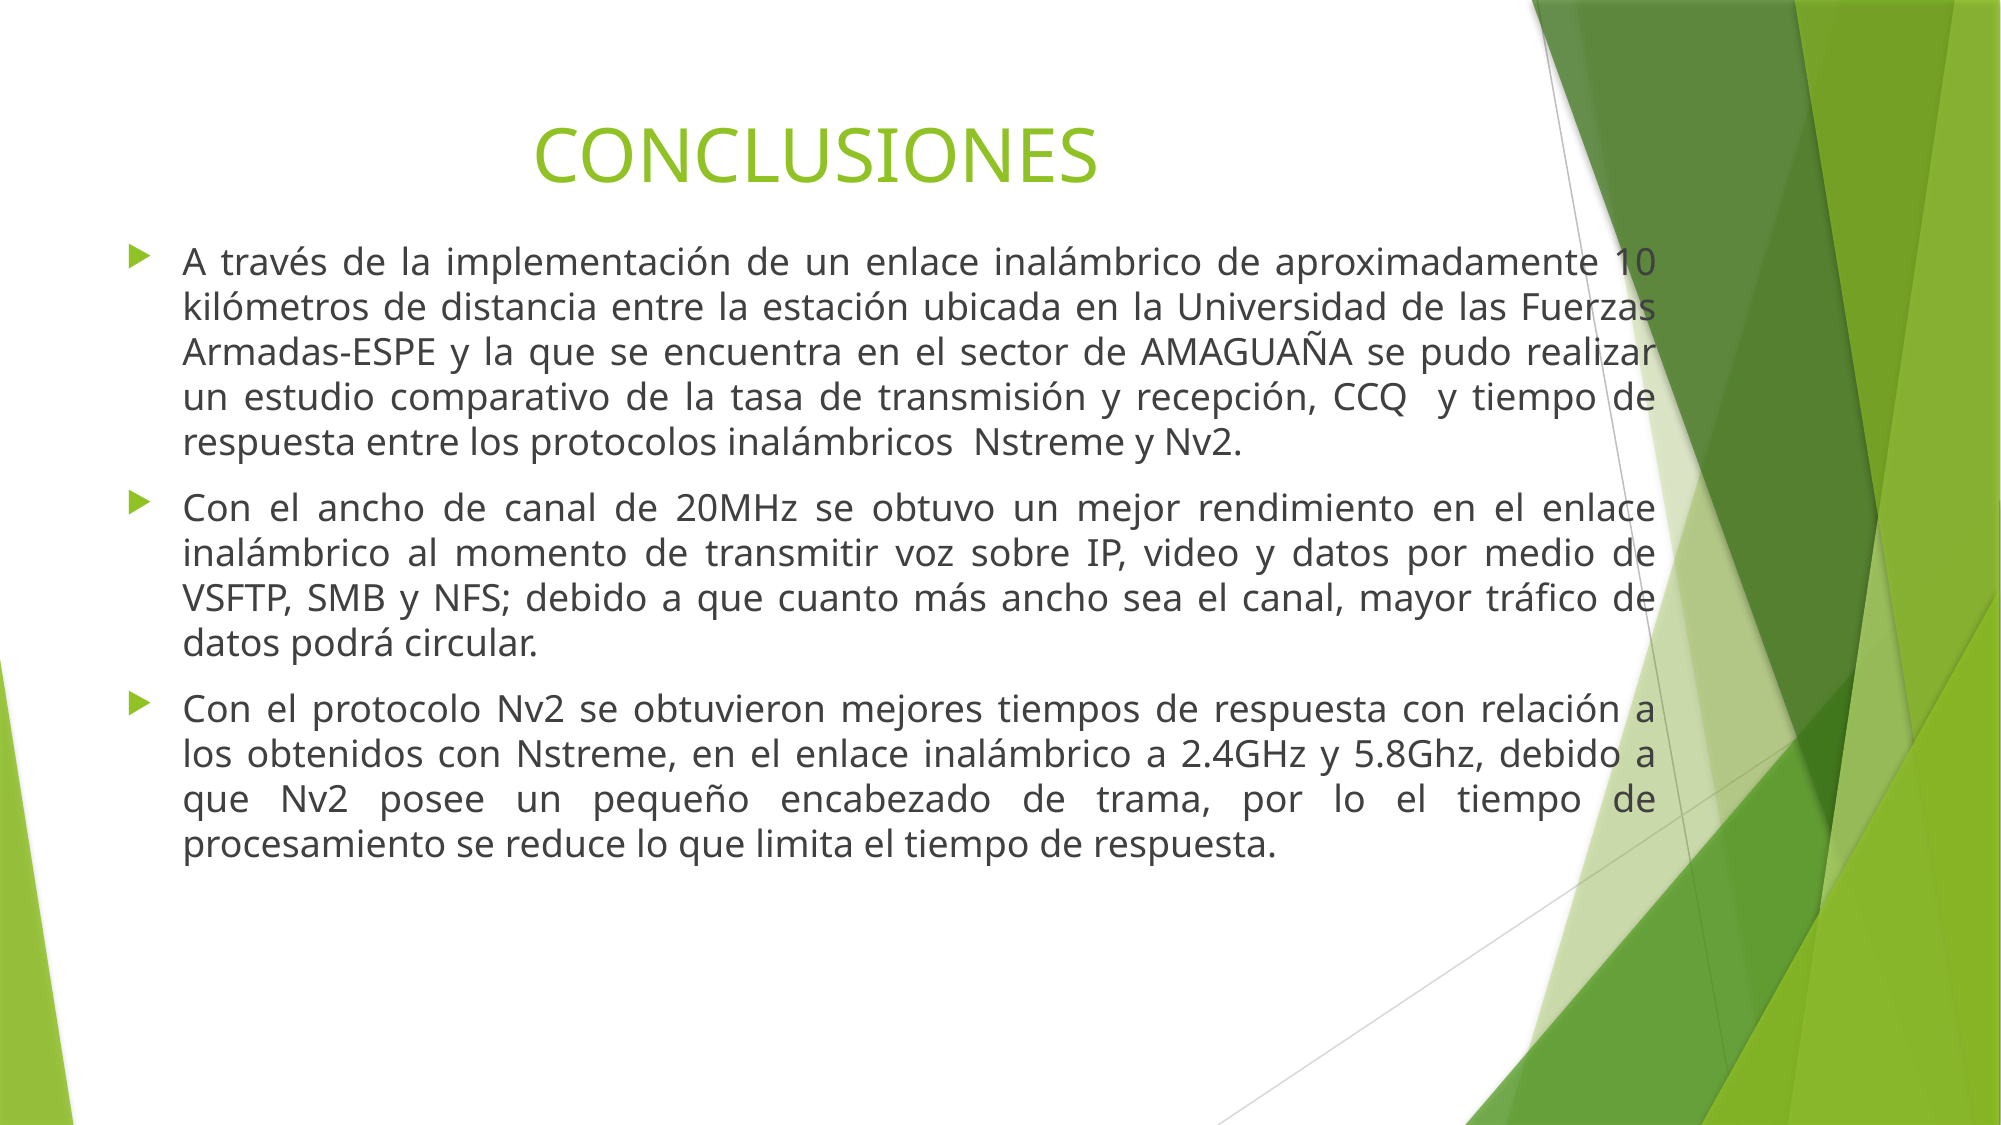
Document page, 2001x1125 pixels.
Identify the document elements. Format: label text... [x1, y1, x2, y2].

list A través de la implementación de un enlace inalámbrico de aproximadamente 10 kilómetros de distancia entre la estación ubicada en la Universidad de las Fuerzas Armadas-ESPE y la que se encuentra en el sector de AMAGUAÑA se pudo realizar un estudio comparativo de la tasa de transmisión y recepción, CCQ y tiempo de respuesta entre los protocolos inalámbricos Nstreme y Nv2. Con el ancho de canal de 20MHz se obtuvo un mejor rendimiento en el enlace inalámbrico al momento de transmitir voz sobre IP, video y datos por medio de VSFTP, SMB y NFS; debido a que cuanto más ancho sea el canal, mayor tráfico de datos podrá circular. Con el protocolo Nv2 se obtuvieron mejores tiempos de respuesta con relación a los obtenidos con Nstreme, en el enlace inalámbrico a 2.4GHz y 5.8Ghz, debido a que Nv2 posee un pequeño encabezado de trama, por lo el tiempo de procesamiento se reduce lo que limita el tiempo de respuesta. [111, 230, 1673, 1027]
title CONCLUSIONES [111, 99, 1522, 211]
